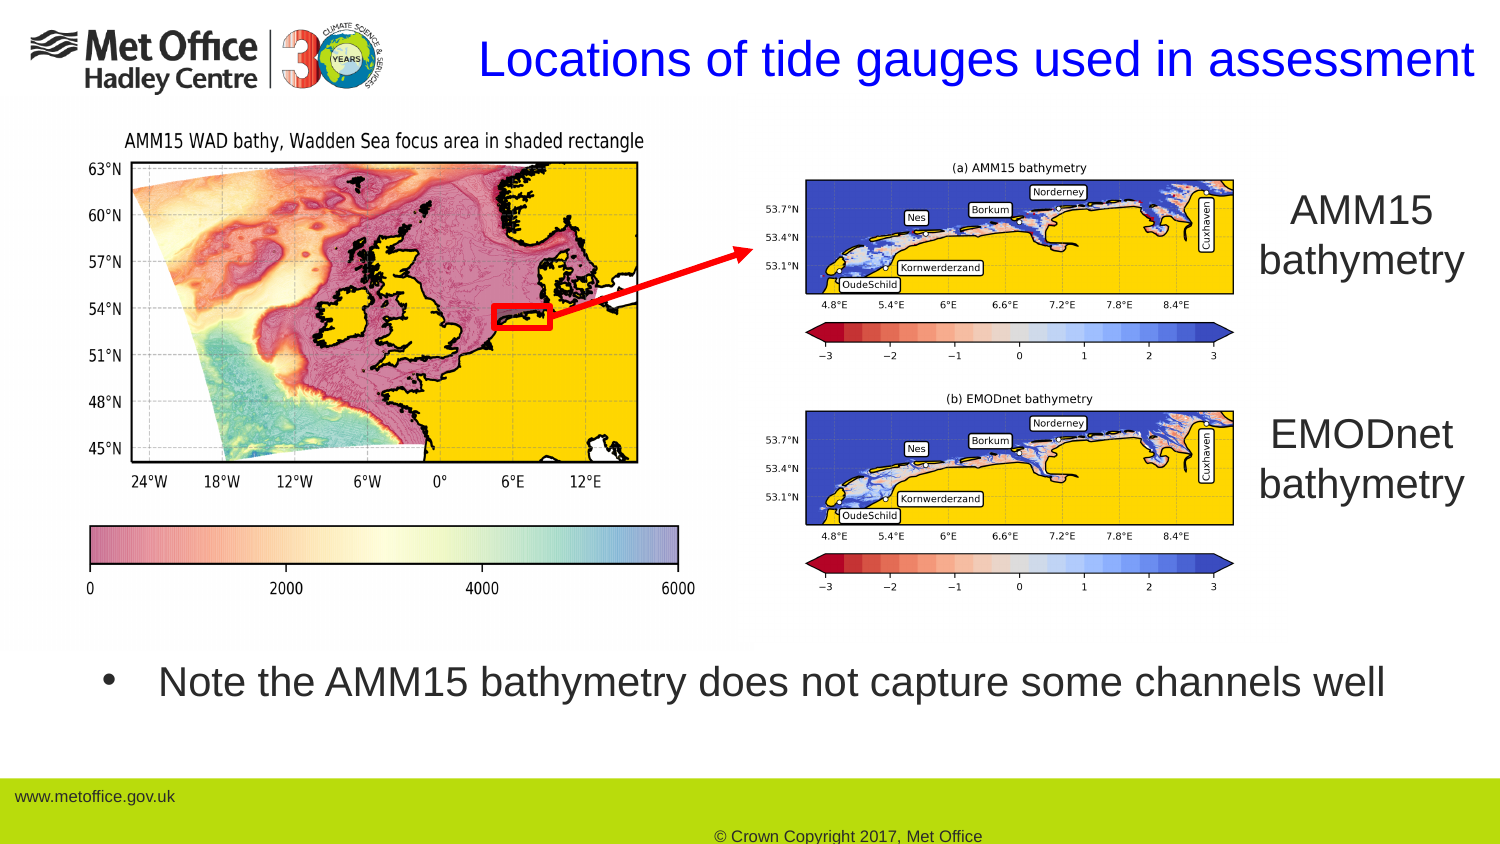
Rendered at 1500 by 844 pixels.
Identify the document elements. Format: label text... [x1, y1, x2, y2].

text_box Locations of tide gauges used in assessment [463, 18, 1491, 94]
text_box Note the AMM15 bathymetry does not capture some channels well [90, 642, 1436, 767]
picture [0, 0, 1289, 651]
text_box www.metoffice.gov.uk © Crown Copyright 2017, Met Office [0, 778, 1500, 844]
text_box AMM15 bathymetry [1297, 175, 1481, 291]
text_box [550, 248, 754, 318]
text_box EMODnet bathymetry [1297, 399, 1481, 515]
